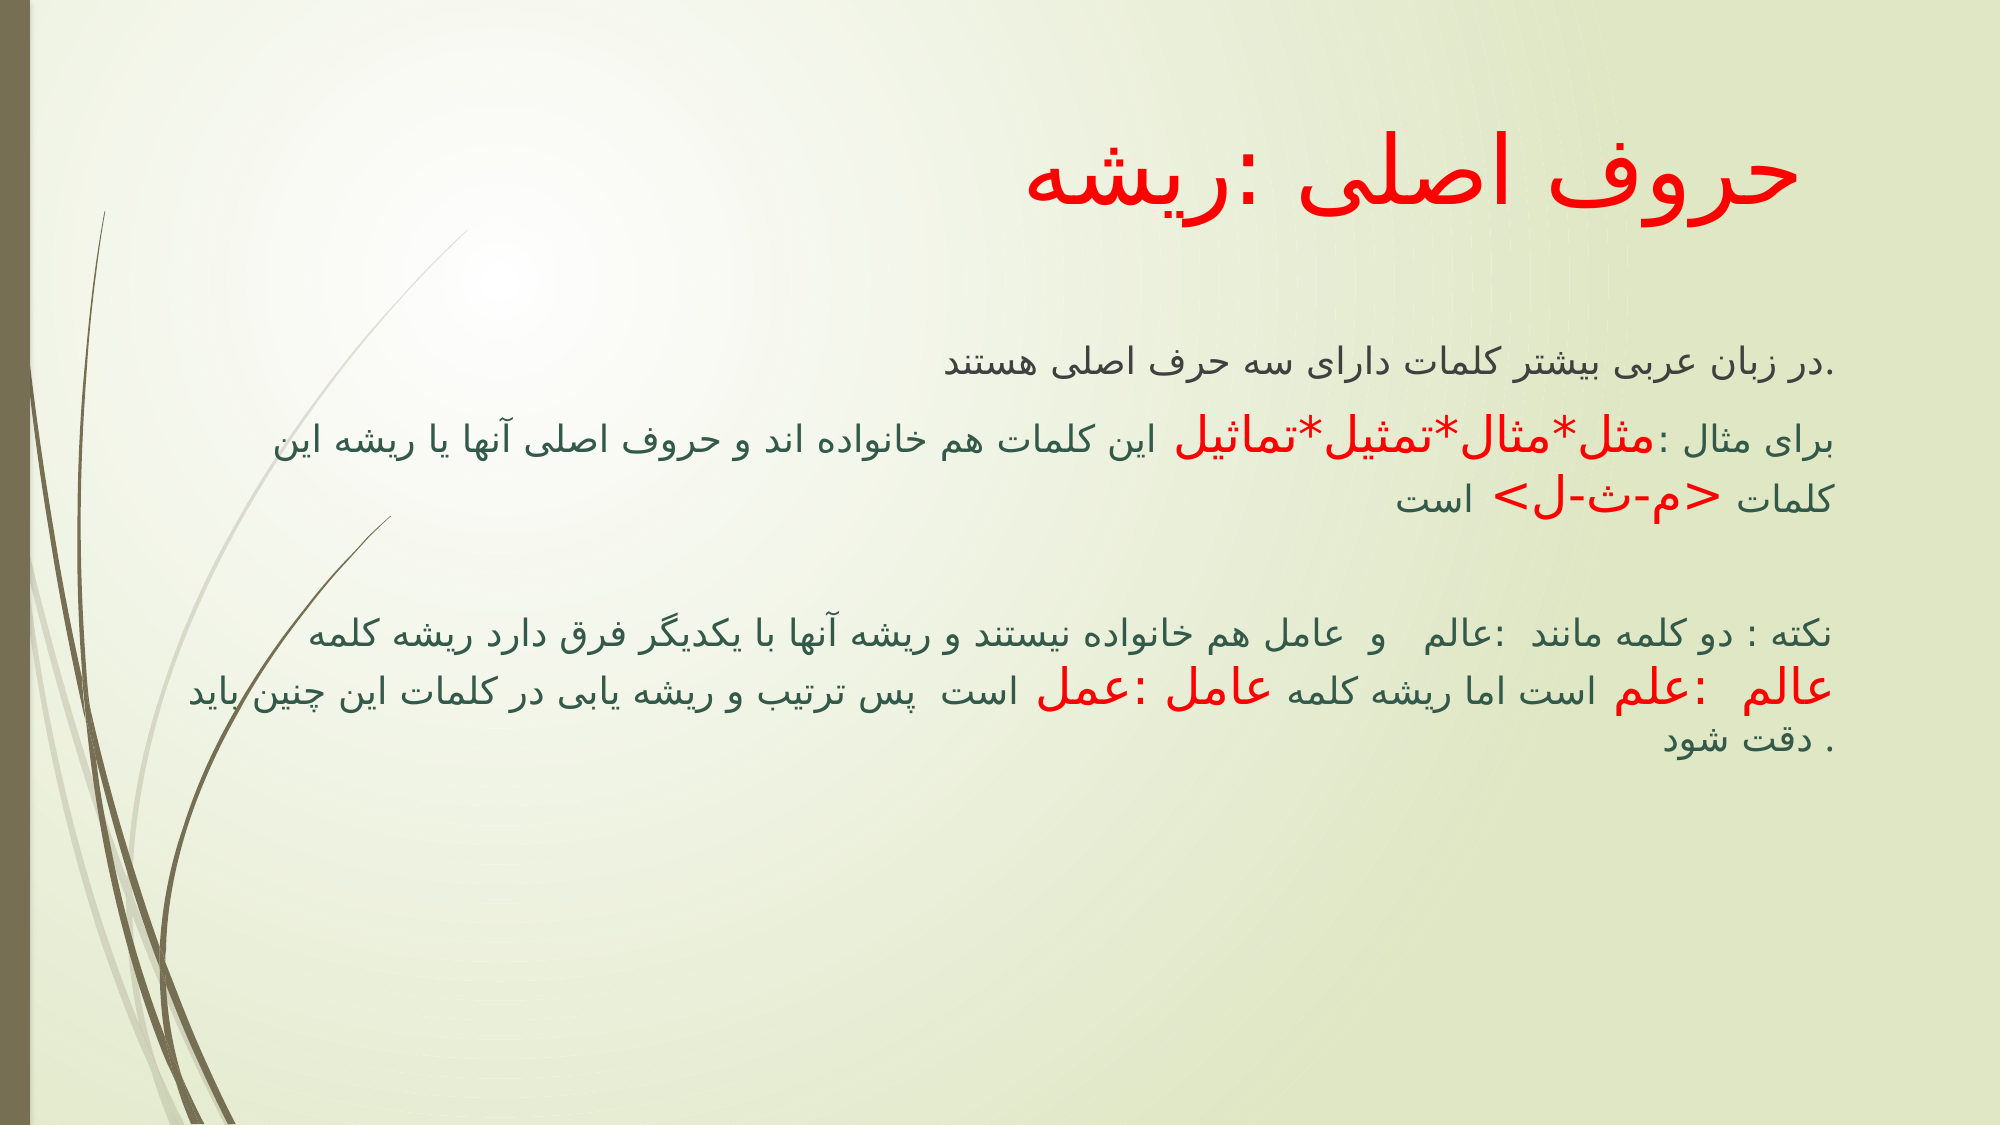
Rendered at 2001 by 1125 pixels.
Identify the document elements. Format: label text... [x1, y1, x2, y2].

list در زبان عربی بیشتر کلمات دارای سه حرف اصلی هستند. برای مثال :مثل*مثال*تمثیل*تماثیل این کلمات هم خانواده اند و حروف اصلی آنها یا ریشه این کلمات <م-ث-ل> است نکته : دو کلمه مانند :عالم و عامل هم خانواده نیستند و ریشه آنها با یکدیگر فرق دارد ریشه کلمه عالم :علم است اما ریشه کلمه عامل :عمل است پس ترتیب و ریشه یابی در کلمات این چنین باید دقت شود . [149, 329, 1850, 950]
title حروف اصلی :ریشه [149, 101, 1850, 232]
